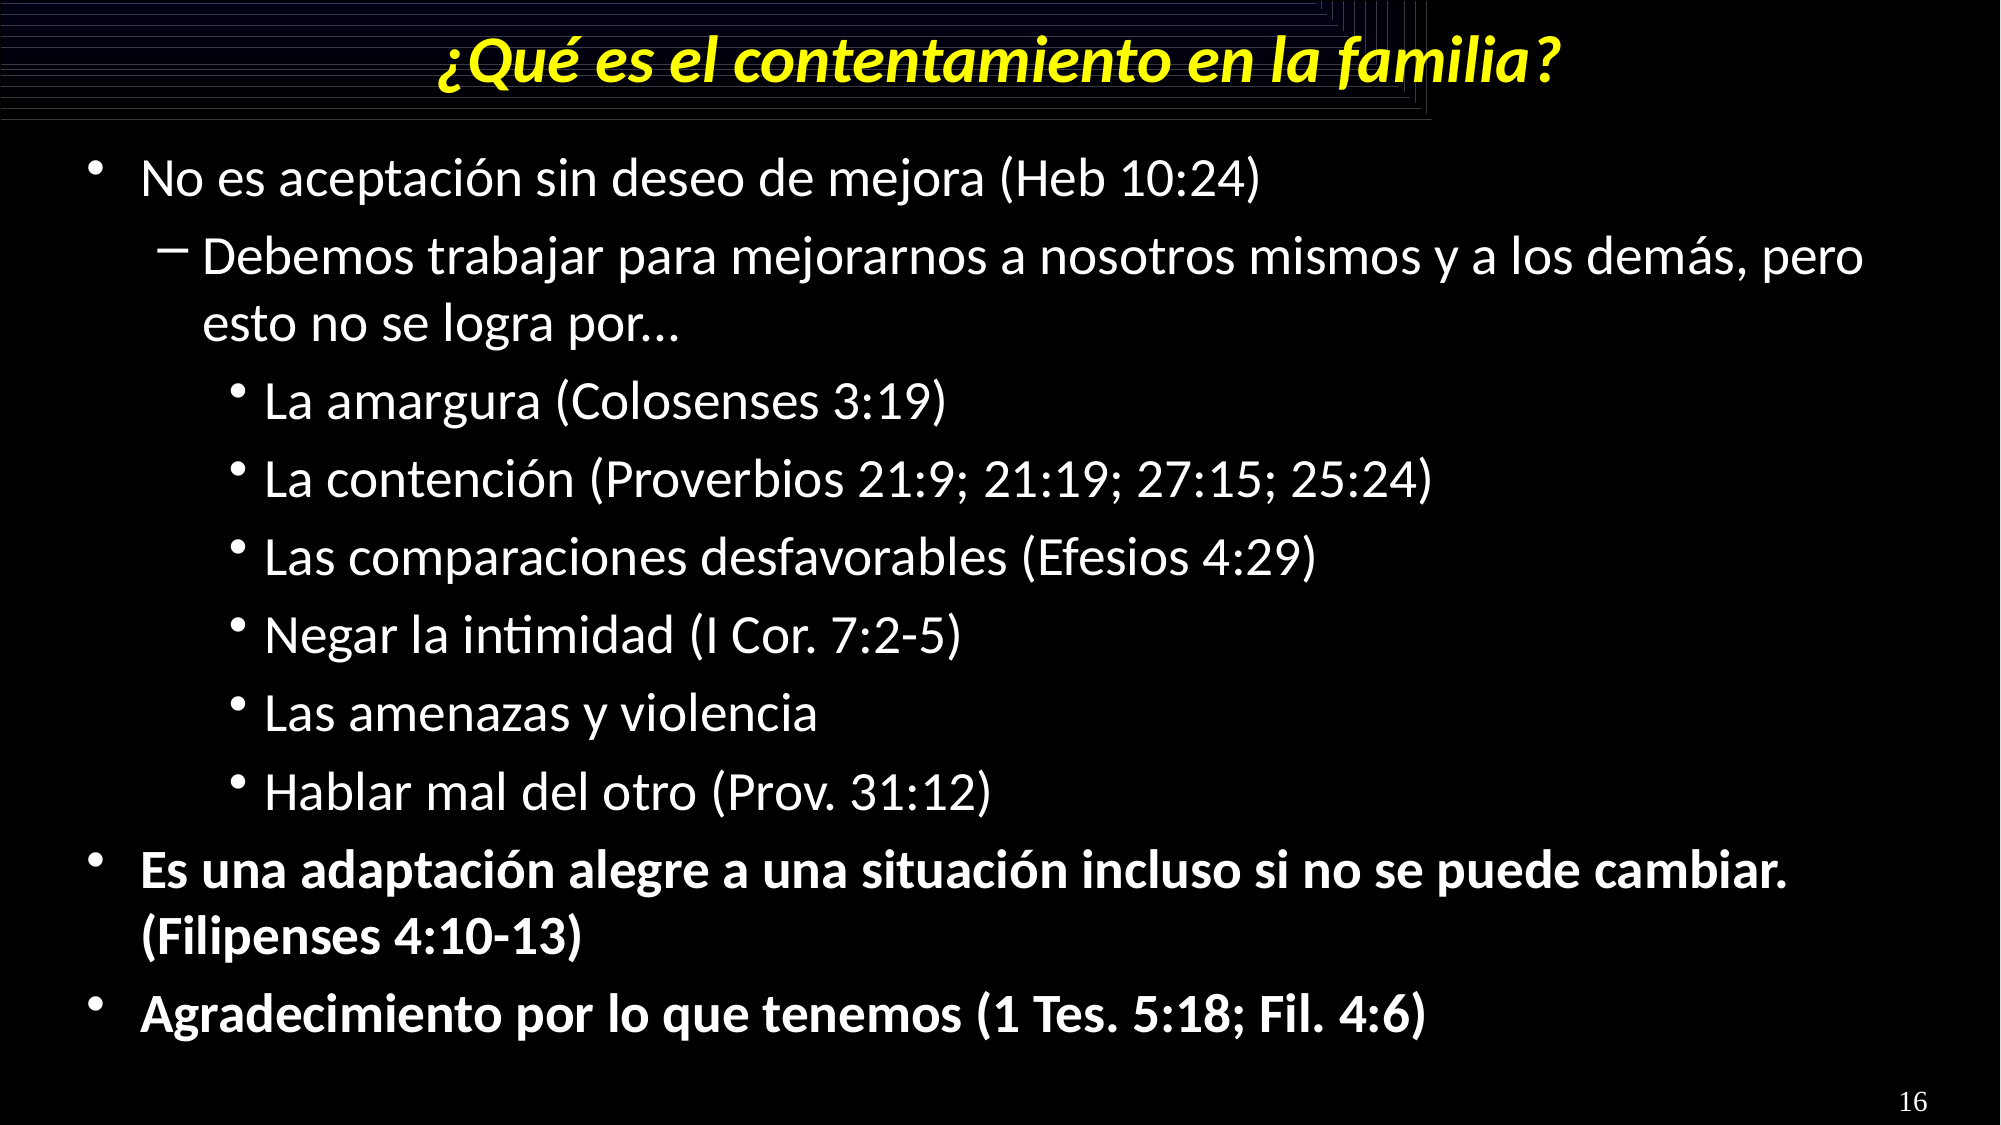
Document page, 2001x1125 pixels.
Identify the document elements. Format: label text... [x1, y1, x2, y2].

title ¿Qué es el contentamiento en la familia? [0, 0, 2000, 113]
slide_number 16 [1883, 1074, 2000, 1125]
list No es aceptación sin deseo de mejora (Heb 10:24) Debemos trabajar para mejorarnos a nosotros mismos y a los demás, pero esto no se logra por... La amargura (Colosenses 3:19) La contención (Proverbios 21:9; 21:19; 27:15; 25:24) Las comparaciones desfavorables (Efesios 4:29) Negar la intimidad (I Cor. 7:2-5) Las amenazas y violencia Hablar mal del otro (Prov. 31:12) Es una adaptación alegre a una situación incluso si no se puede cambiar. (Filipenses 4:10-13) Agradecimiento por lo que tenemos (1 Tes. 5:18; Fil. 4:6) [71, 133, 1929, 1054]
